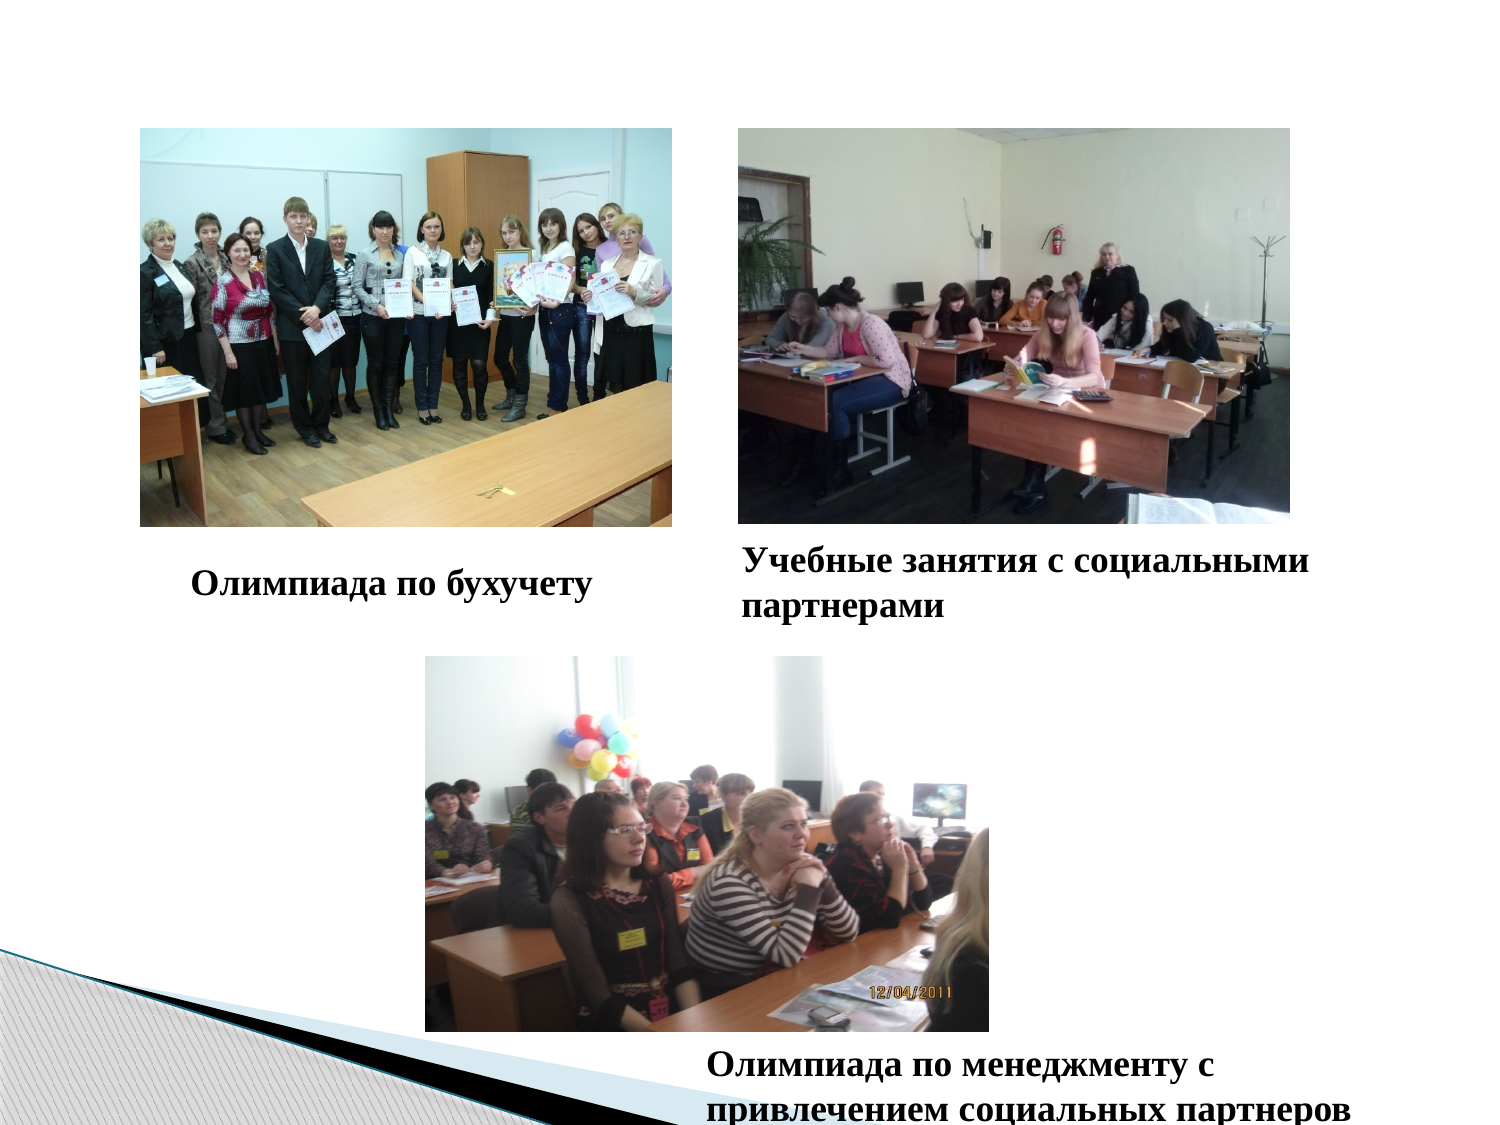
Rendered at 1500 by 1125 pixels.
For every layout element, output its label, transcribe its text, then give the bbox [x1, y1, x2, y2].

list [140, 128, 672, 527]
text_box Олимпиада по менеджменту с привлечением социальных партнеров [691, 1031, 1430, 1125]
text_box Учебные занятия с социальными партнерами [726, 527, 1395, 633]
picture [425, 655, 989, 1032]
text_box Олимпиада по бухучету [175, 550, 680, 611]
picture [738, 128, 1290, 525]
